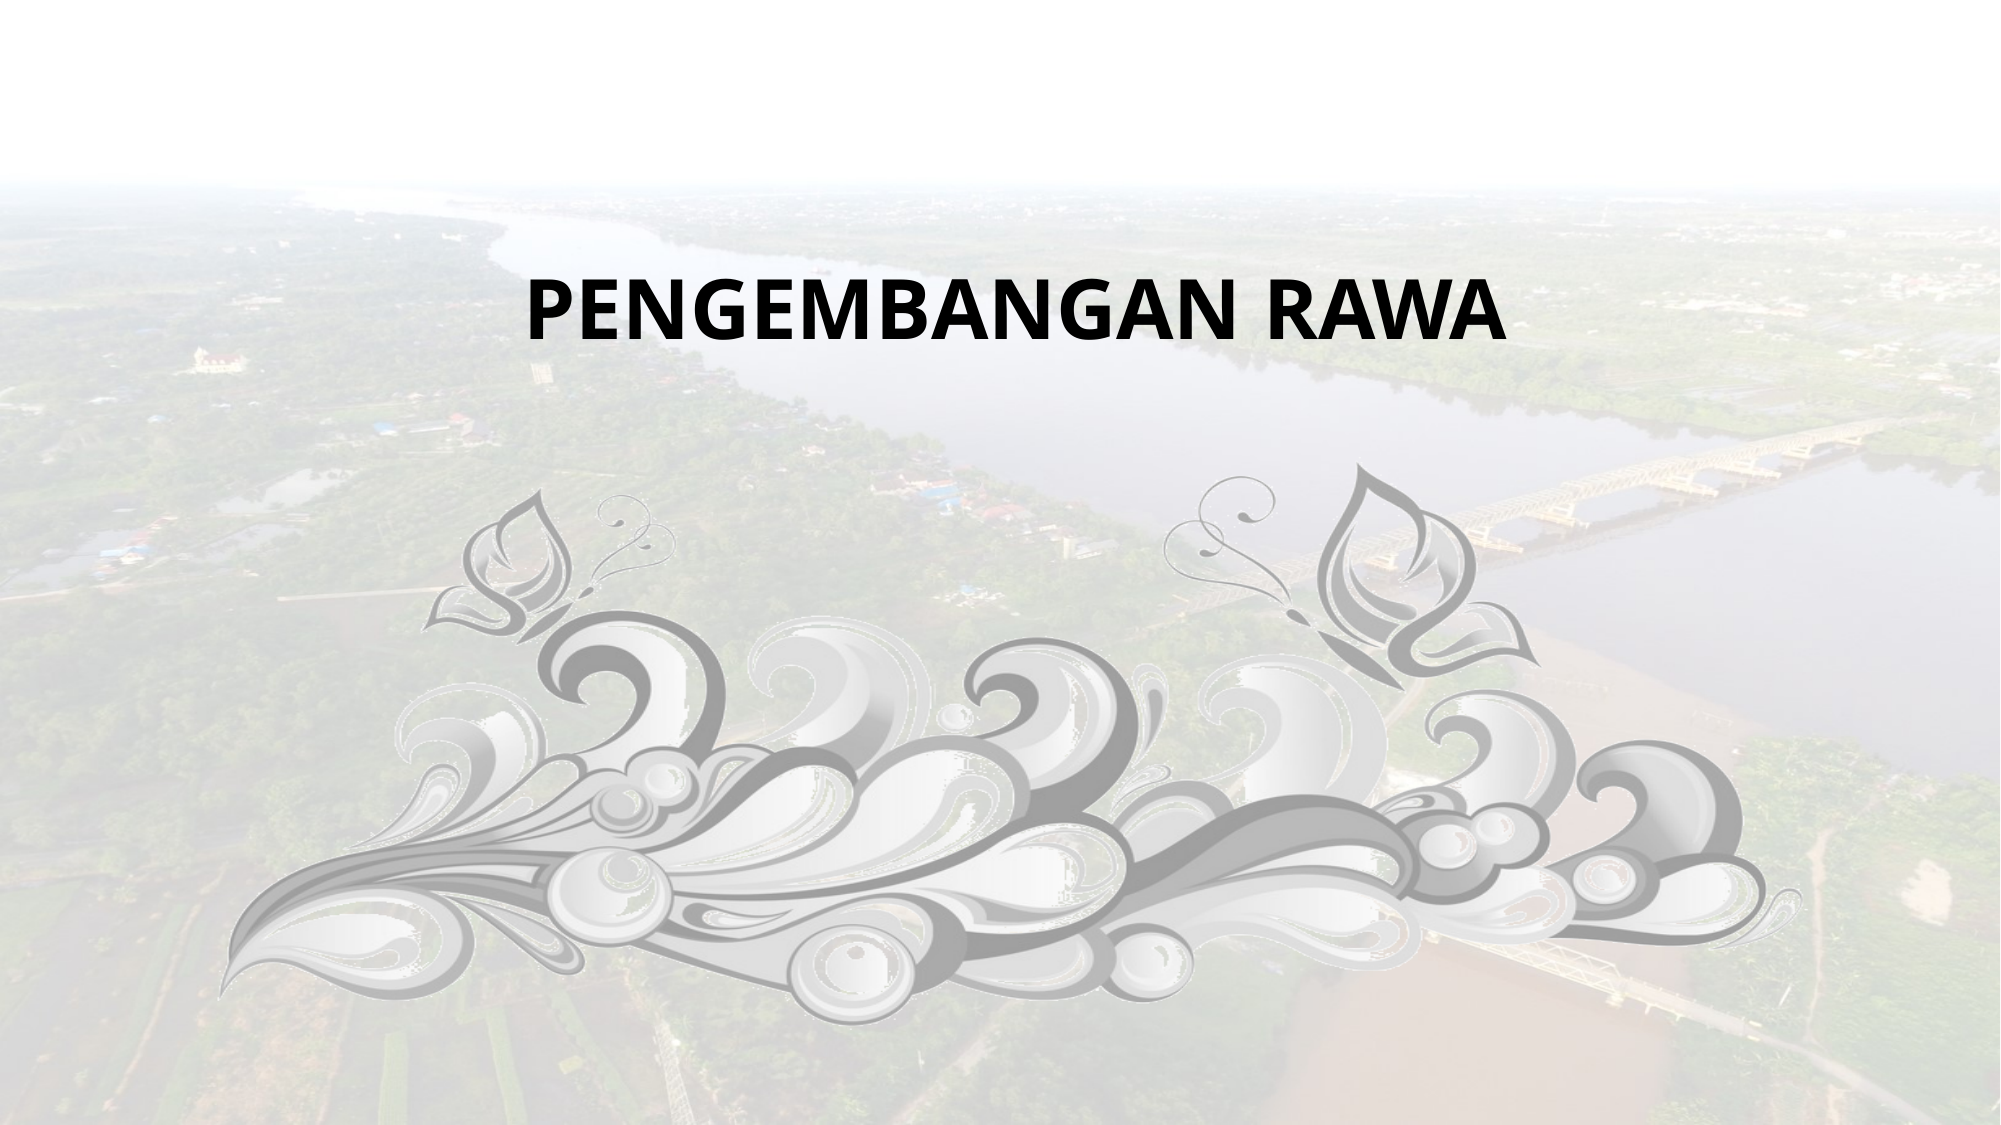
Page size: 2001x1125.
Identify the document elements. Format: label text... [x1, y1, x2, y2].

picture [0, 0, 2001, 1125]
text_box PENGEMBANGAN RAWA [203, 248, 1829, 364]
